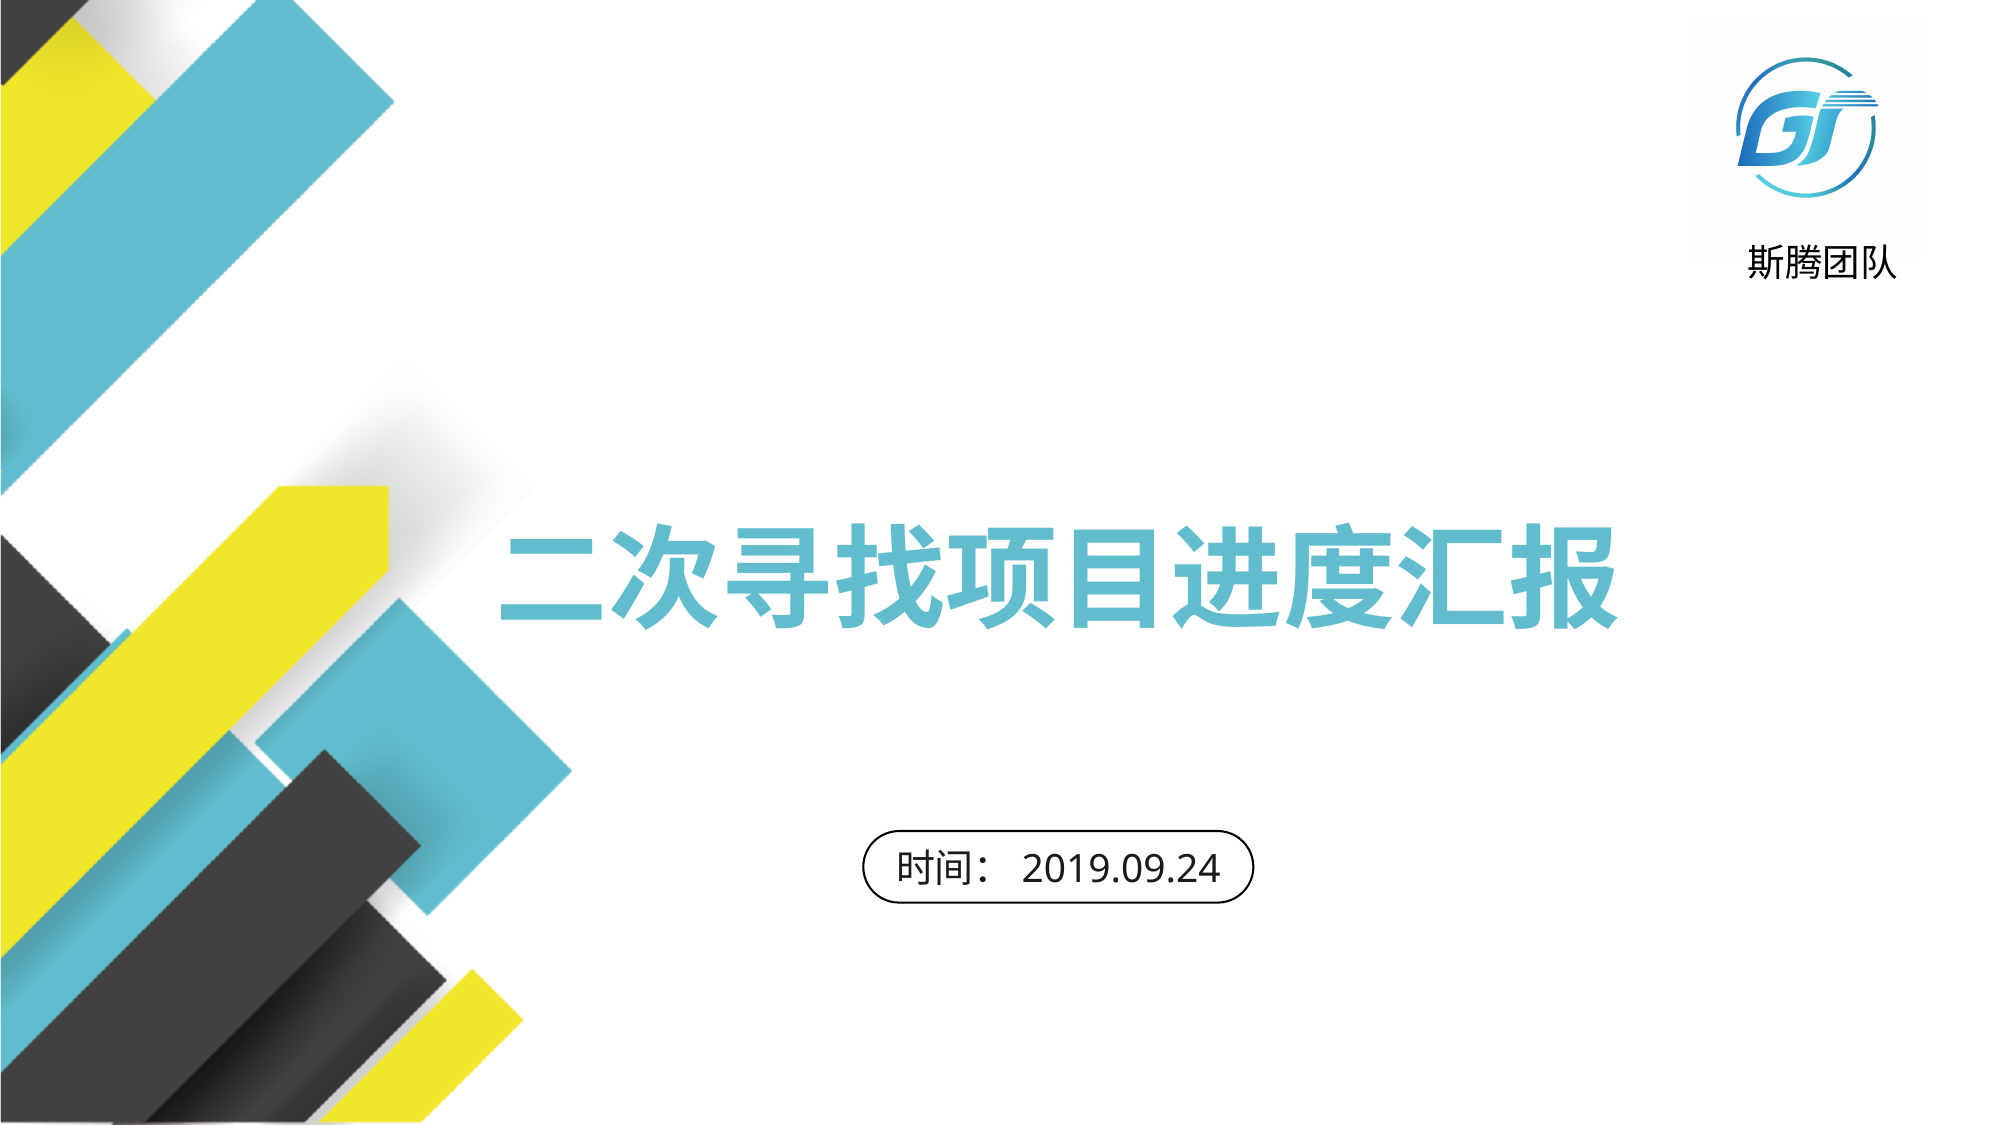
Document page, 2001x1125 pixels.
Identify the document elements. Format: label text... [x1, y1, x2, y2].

picture [1689, 20, 1926, 258]
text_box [863, 830, 1254, 903]
text_box 斯腾团队 [1733, 231, 2000, 292]
text_box 二次寻找项目进度汇报 [383, 499, 1733, 650]
picture [1, 1, 572, 1124]
